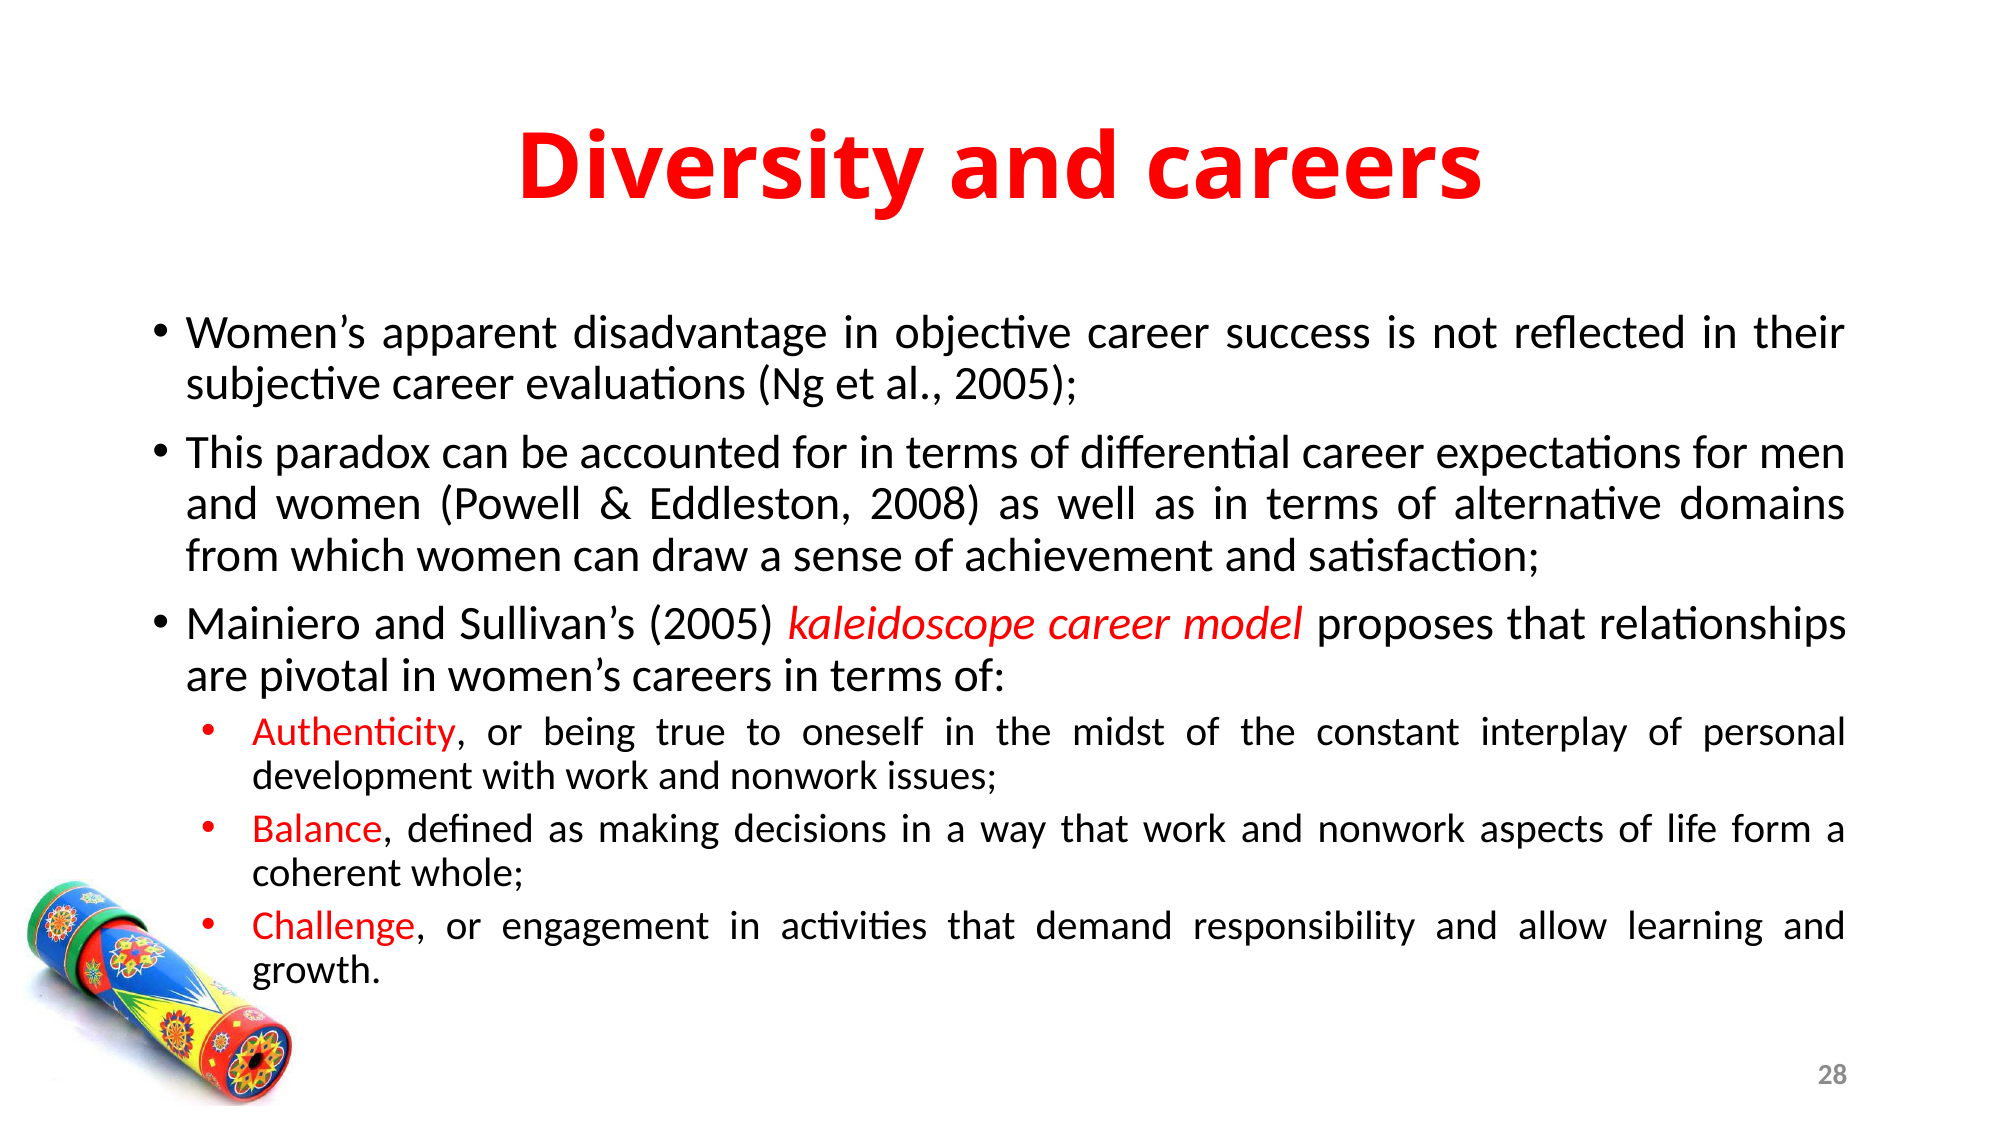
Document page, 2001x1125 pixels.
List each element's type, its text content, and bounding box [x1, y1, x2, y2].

picture [24, 879, 296, 1106]
slide_number 28 [1412, 1042, 1863, 1103]
title Diversity and careers [137, 59, 1863, 278]
list Women’s apparent disadvantage in objective career success is not reflected in their subjective career evaluations (Ng et al., 2005); This paradox can be accounted for in terms of differential career expectations for men and women (Powell & Eddleston, 2008) as well as in terms of alternative domains from which women can draw a sense of achievement and satisfaction; Mainiero and Sullivan’s (2005) kaleidoscope career model proposes that relationships are pivotal in women’s careers in terms of: Authenticity, or being true to oneself in the midst of the constant interplay of personal development with work and nonwork issues; Balance, defined as making decisions in a way that work and nonwork aspects of life form a coherent whole; Challenge, or engagement in activities that demand responsibility and allow learning and growth. [137, 299, 1863, 1014]
